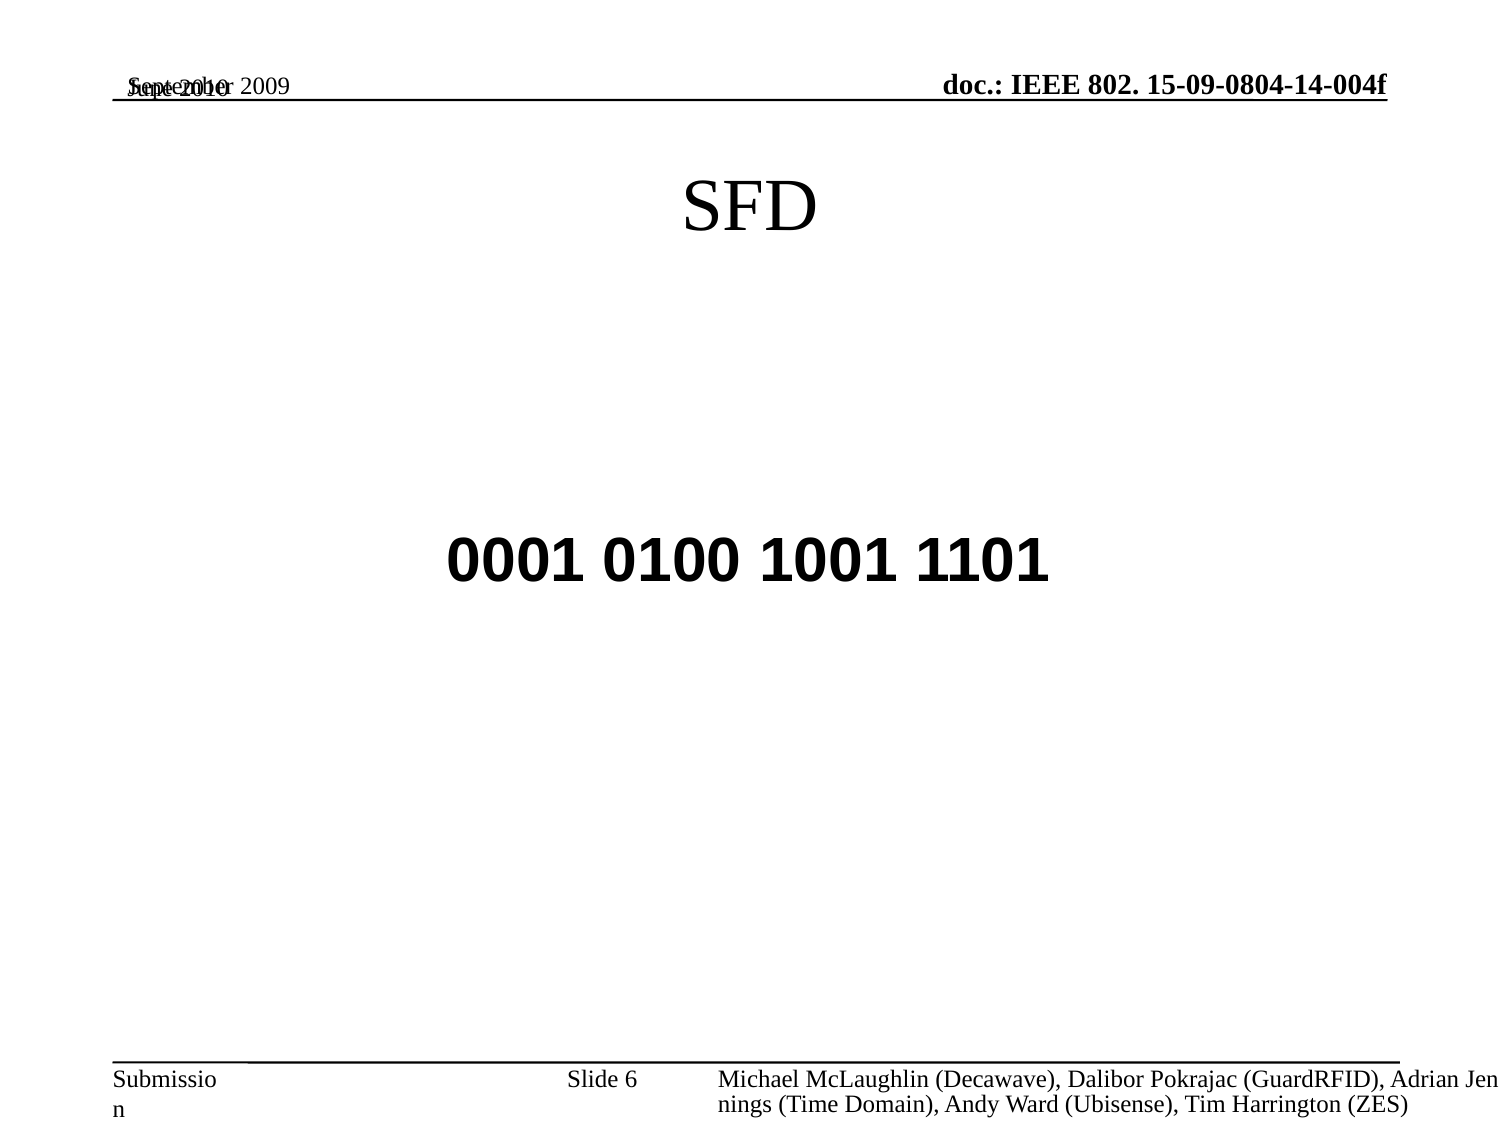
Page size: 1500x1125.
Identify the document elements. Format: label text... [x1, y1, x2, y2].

text_box 0001 0100 1001 1101 [446, 518, 1052, 594]
footer Michael McLaughlin (Decawave), Dalibor Pokrajac (GuardRFID), Adrian Jennings (Time Domain), Andy Ward (Ubisense), Tim Harrington (ZES) [717, 1061, 1500, 1124]
title SFD [112, 112, 1388, 288]
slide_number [112, 62, 375, 98]
slide_number Slide 6 [558, 1061, 646, 1093]
